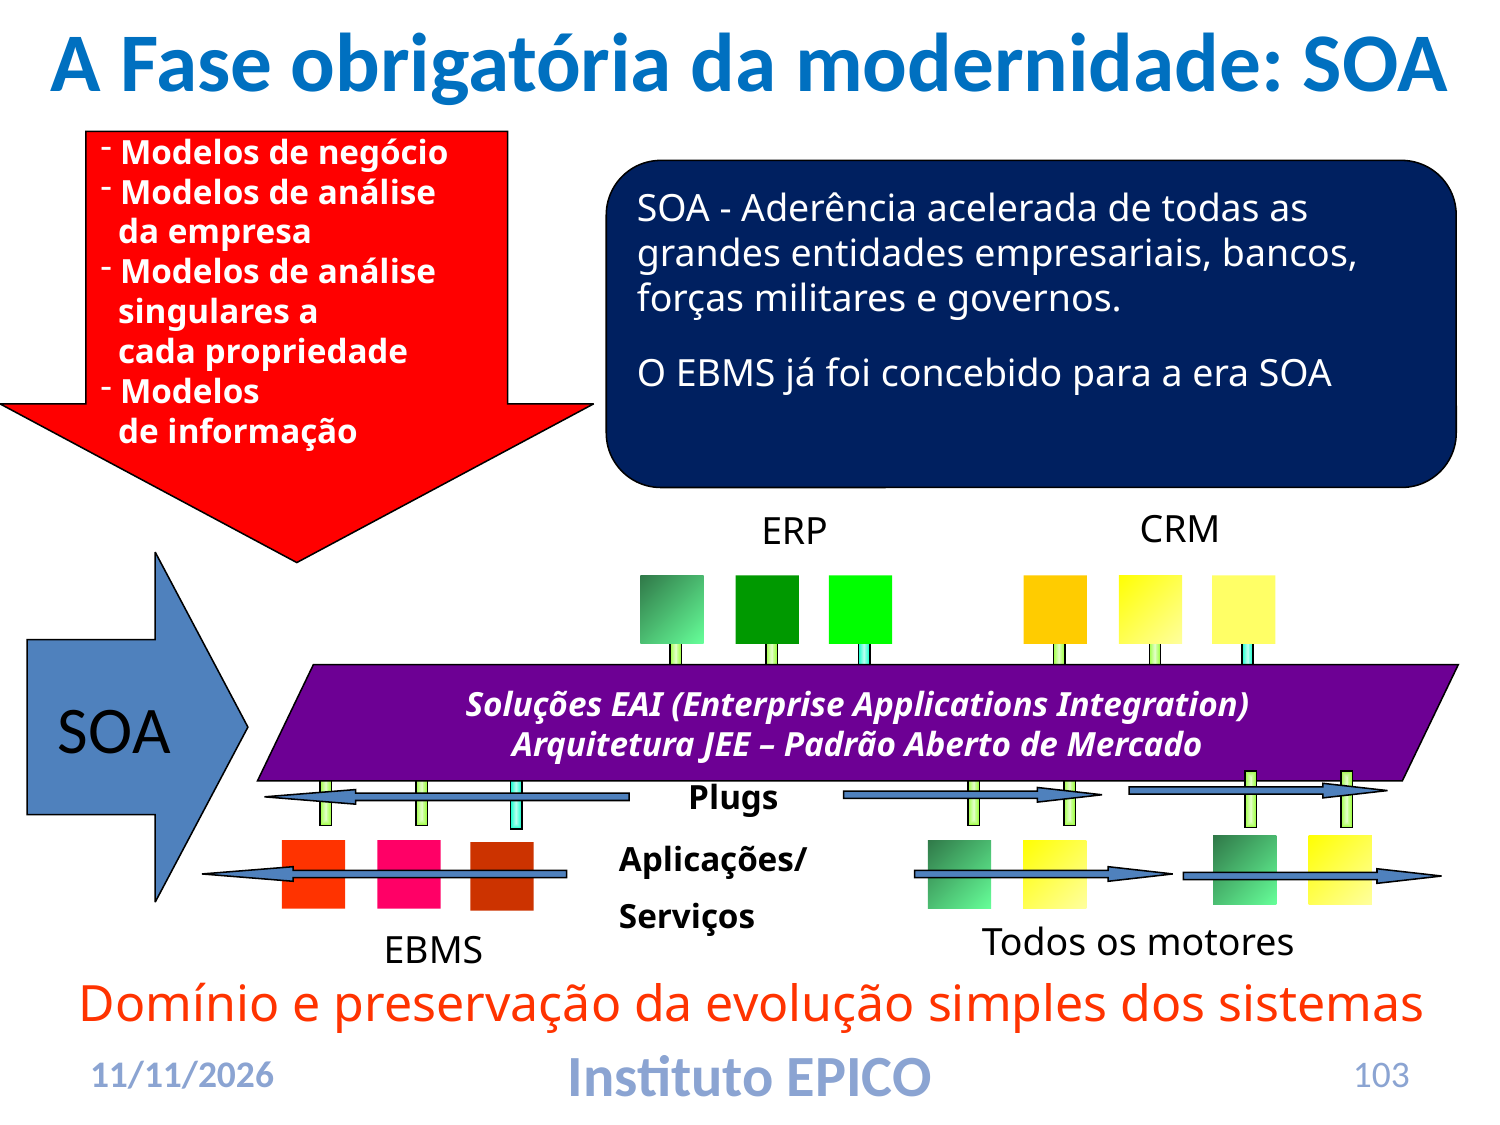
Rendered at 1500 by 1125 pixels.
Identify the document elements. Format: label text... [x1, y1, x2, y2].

text_box [1053, 644, 1065, 664]
text_box SOA - Aderência acelerada de todas as grandes entidades empresariais, bancos, forças militares e governos. O EBMS já foi concebido para a era SOA [606, 160, 1457, 488]
text_box [202, 866, 567, 882]
text_box Aplicações/ Serviços [604, 831, 1442, 943]
text_box [640, 575, 704, 644]
text_box ERP [714, 499, 875, 560]
text_box [1023, 575, 1087, 644]
text_box CRM [1099, 497, 1261, 558]
text_box Soluções EAI (Enterprise Applications Integration) Arquitetura JEE – Padrão Aberto de Mercado [257, 664, 1459, 781]
text_box SOA [27, 552, 248, 903]
text_box [377, 878, 441, 909]
text_box Domínio e preservação da evolução simples dos sistemas [6, 964, 1498, 1040]
text_box [1152, 783, 1388, 798]
text_box [1212, 575, 1276, 644]
text_box [1245, 771, 1257, 786]
text_box [1241, 644, 1254, 664]
text_box Plugs [314, 768, 1152, 824]
title A Fase obrigatória da modernidade: SOA [0, 0, 1500, 153]
slide_number 103 [1074, 1042, 1425, 1103]
text_box [1149, 644, 1161, 664]
text_box EBMS [283, 918, 584, 964]
text_box Todos os motores [908, 943, 1369, 964]
text_box [281, 878, 346, 909]
text_box [264, 792, 314, 801]
text_box [1340, 771, 1353, 786]
footer Instituto EPICO [512, 1042, 988, 1103]
text_box [828, 575, 893, 644]
text_box [765, 644, 778, 664]
text_box [1340, 795, 1353, 828]
text_box [470, 878, 534, 911]
text_box [858, 644, 870, 664]
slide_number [75, 1042, 425, 1103]
text_box [670, 644, 682, 664]
text_box [281, 840, 346, 870]
text_box [377, 840, 441, 870]
text_box [1118, 575, 1183, 644]
text_box [735, 575, 799, 644]
text_box [470, 842, 534, 870]
text_box [510, 824, 522, 830]
text_box [1245, 795, 1257, 828]
text_box Modelos de negócio Modelos de análise da empresa Modelos de análise singulares a cada propriedade Modelos de informação [0, 131, 594, 563]
